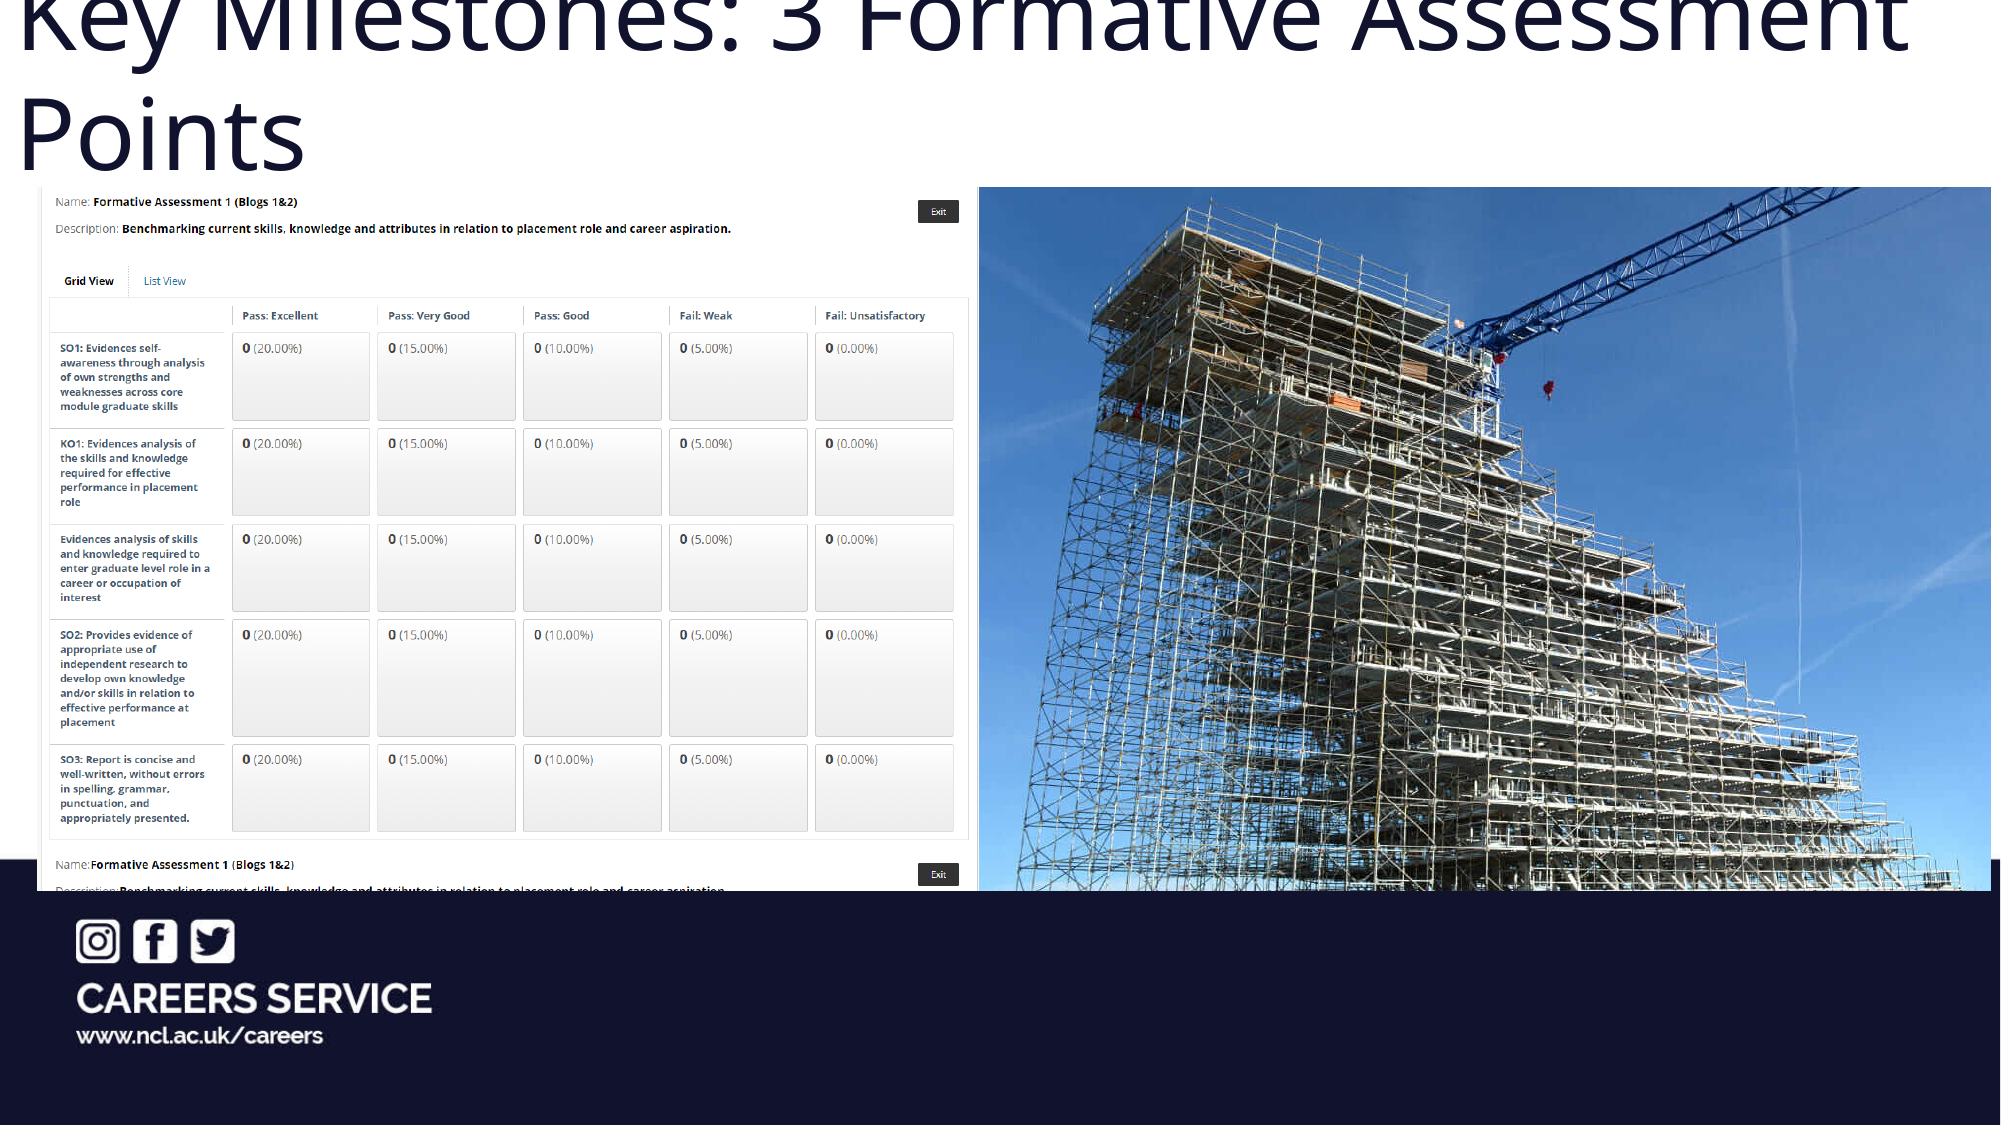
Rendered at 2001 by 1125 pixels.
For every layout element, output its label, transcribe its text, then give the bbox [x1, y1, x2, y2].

picture [0, 0, 2001, 1125]
title Key Milestones: 3 Formative Assessment Points [0, 0, 1957, 141]
